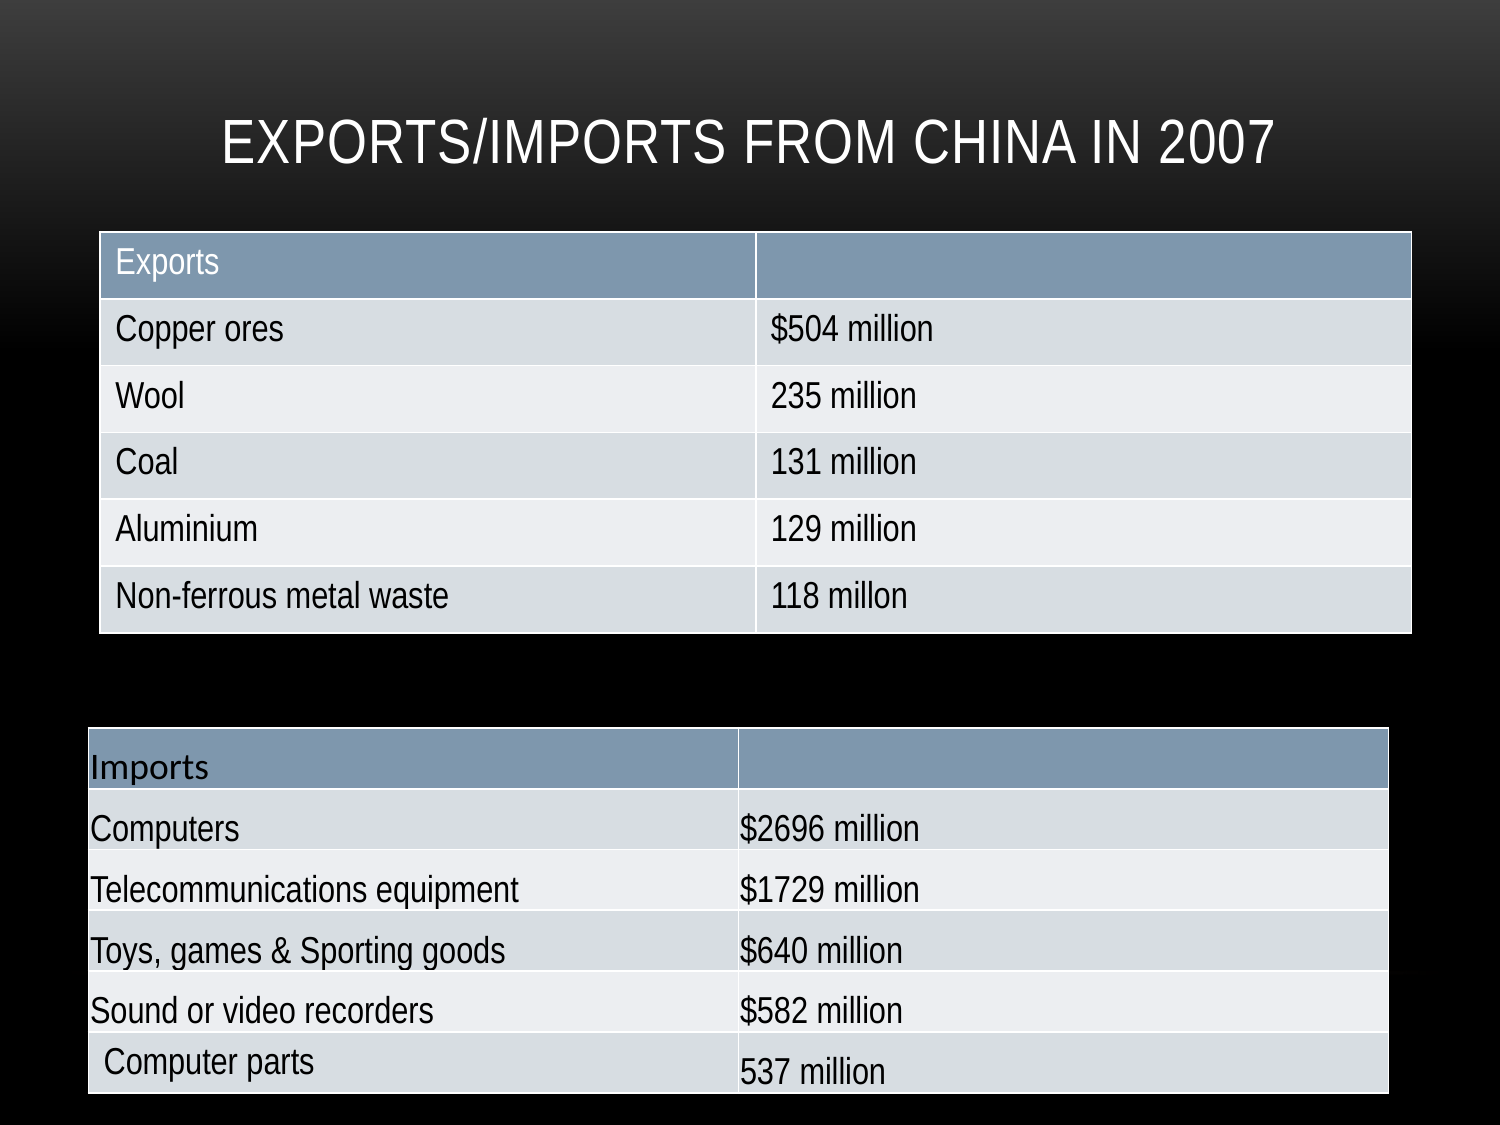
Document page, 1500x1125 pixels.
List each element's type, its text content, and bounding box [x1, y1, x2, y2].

table_cell Toys, games & Sporting goods [89, 911, 738, 970]
table_cell $582 million [739, 972, 1388, 1031]
table_header Exports [101, 233, 755, 298]
table_cell 118 millon [757, 567, 1411, 632]
table_cell Computers [89, 790, 738, 849]
table_cell Sound or video recorders [89, 972, 738, 1031]
picture [0, 0, 1500, 1125]
table_cell Telecommunications equipment [89, 850, 738, 909]
table_cell Aluminium [101, 500, 755, 565]
table_header Imports [89, 729, 738, 788]
table_cell 131 million [757, 433, 1411, 498]
table_header [757, 233, 1411, 298]
table_cell Wool [101, 366, 755, 432]
table_cell $2696 million [739, 790, 1388, 849]
table_cell Computer parts [89, 1033, 738, 1092]
table_cell $640 million [739, 911, 1388, 970]
table_header [739, 729, 1388, 788]
table_cell $504 million [757, 300, 1411, 365]
table_cell Coal [101, 433, 755, 498]
table_cell Non-ferrous metal waste [101, 567, 755, 632]
table_cell Copper ores [101, 300, 755, 365]
table_cell $1729 million [739, 850, 1388, 909]
table_cell 129 million [757, 500, 1411, 565]
table_cell 235 million [757, 366, 1411, 432]
table_cell 537 million [739, 1033, 1388, 1092]
title Exports/Imports from china in 2007 [99, 45, 1400, 231]
